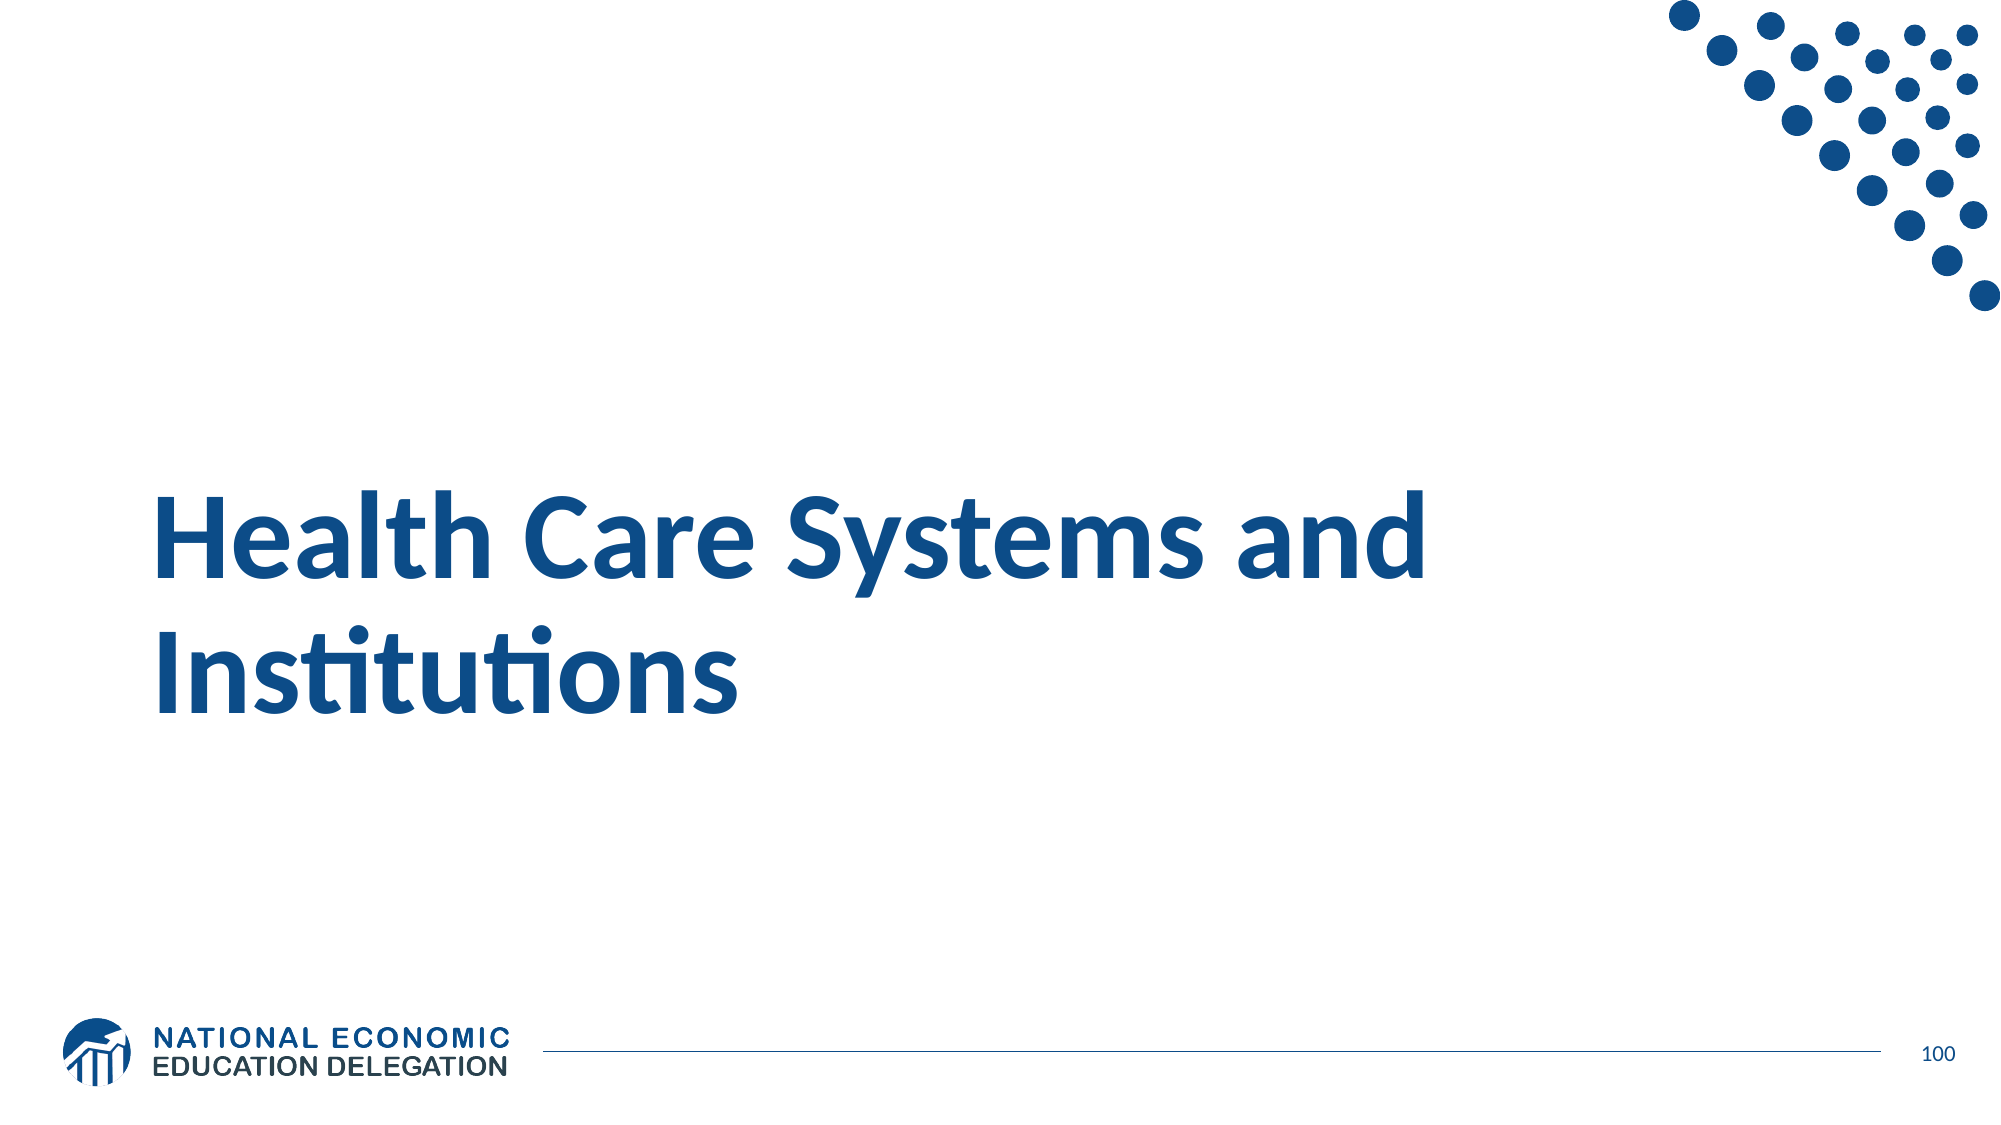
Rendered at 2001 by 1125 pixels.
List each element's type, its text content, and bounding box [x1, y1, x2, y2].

slide_number 100 [1521, 1022, 1972, 1082]
picture [55, 1013, 520, 1091]
title Health Care Systems and Institutions [136, 280, 1862, 749]
